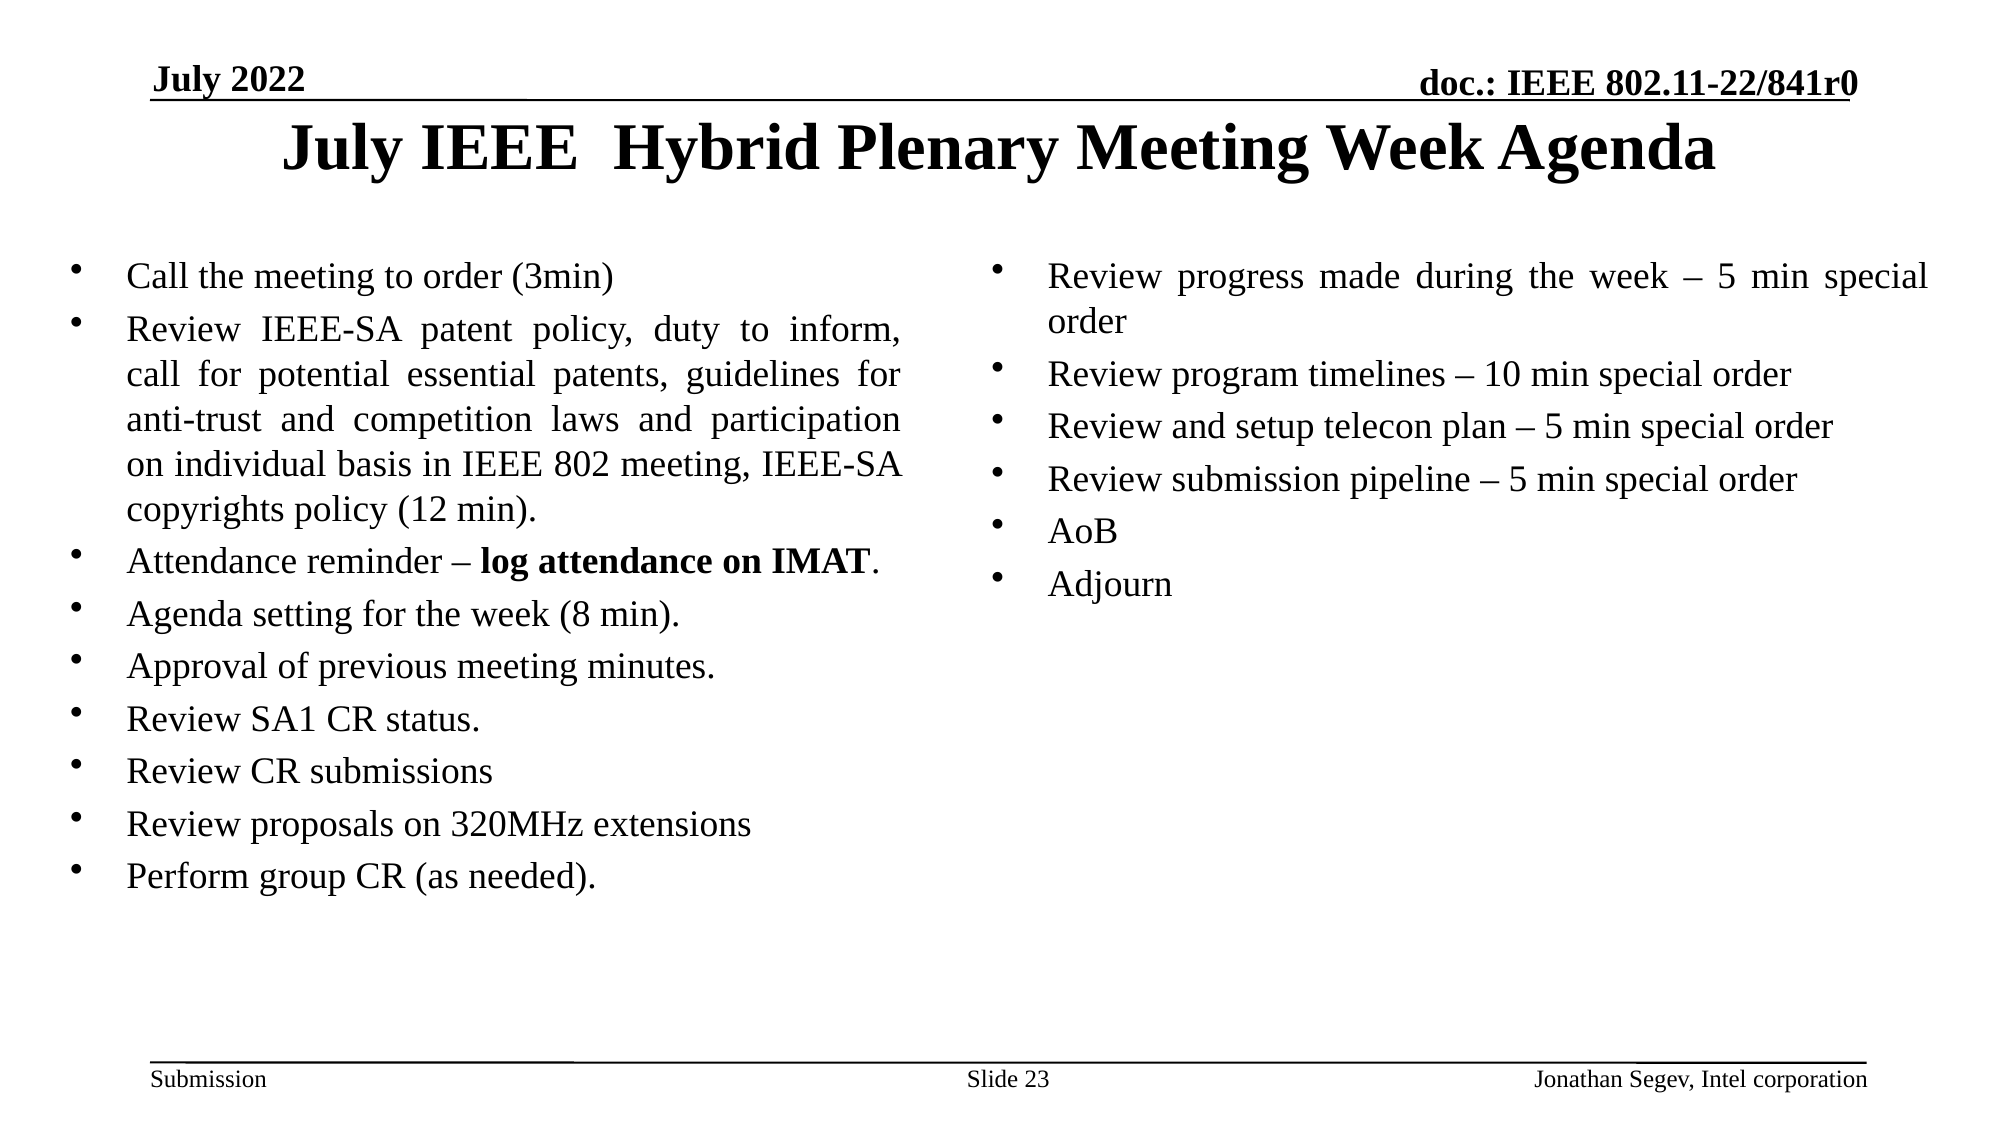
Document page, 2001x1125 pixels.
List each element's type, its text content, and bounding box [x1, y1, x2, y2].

list Call the meeting to order (3min) Review IEEE-SA patent policy, duty to inform, call for potential essential patents, guidelines for anti-trust and competition laws and participation on individual basis in IEEE 802 meeting, IEEE-SA copyrights policy (12 min). Attendance reminder – log attendance on IMAT. Agenda setting for the week (8 min). Approval of previous meeting minutes. Review SA1 CR status. Review CR submissions Review proposals on 320MHz extensions Perform group CR (as needed). [54, 243, 918, 1036]
text_box Review progress made during the week – 5 min special order Review program timelines – 10 min special order Review and setup telecon plan – 5 min special order Review submission pipeline – 5 min special order AoB Adjourn [976, 243, 1945, 1008]
slide_number Slide 23 [950, 1061, 1067, 1123]
title July IEEE Hybrid Plenary Meeting Week Agenda [149, 112, 1850, 173]
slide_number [152, 54, 563, 100]
footer Jonathan Segev, Intel corporation [1171, 1061, 1869, 1093]
